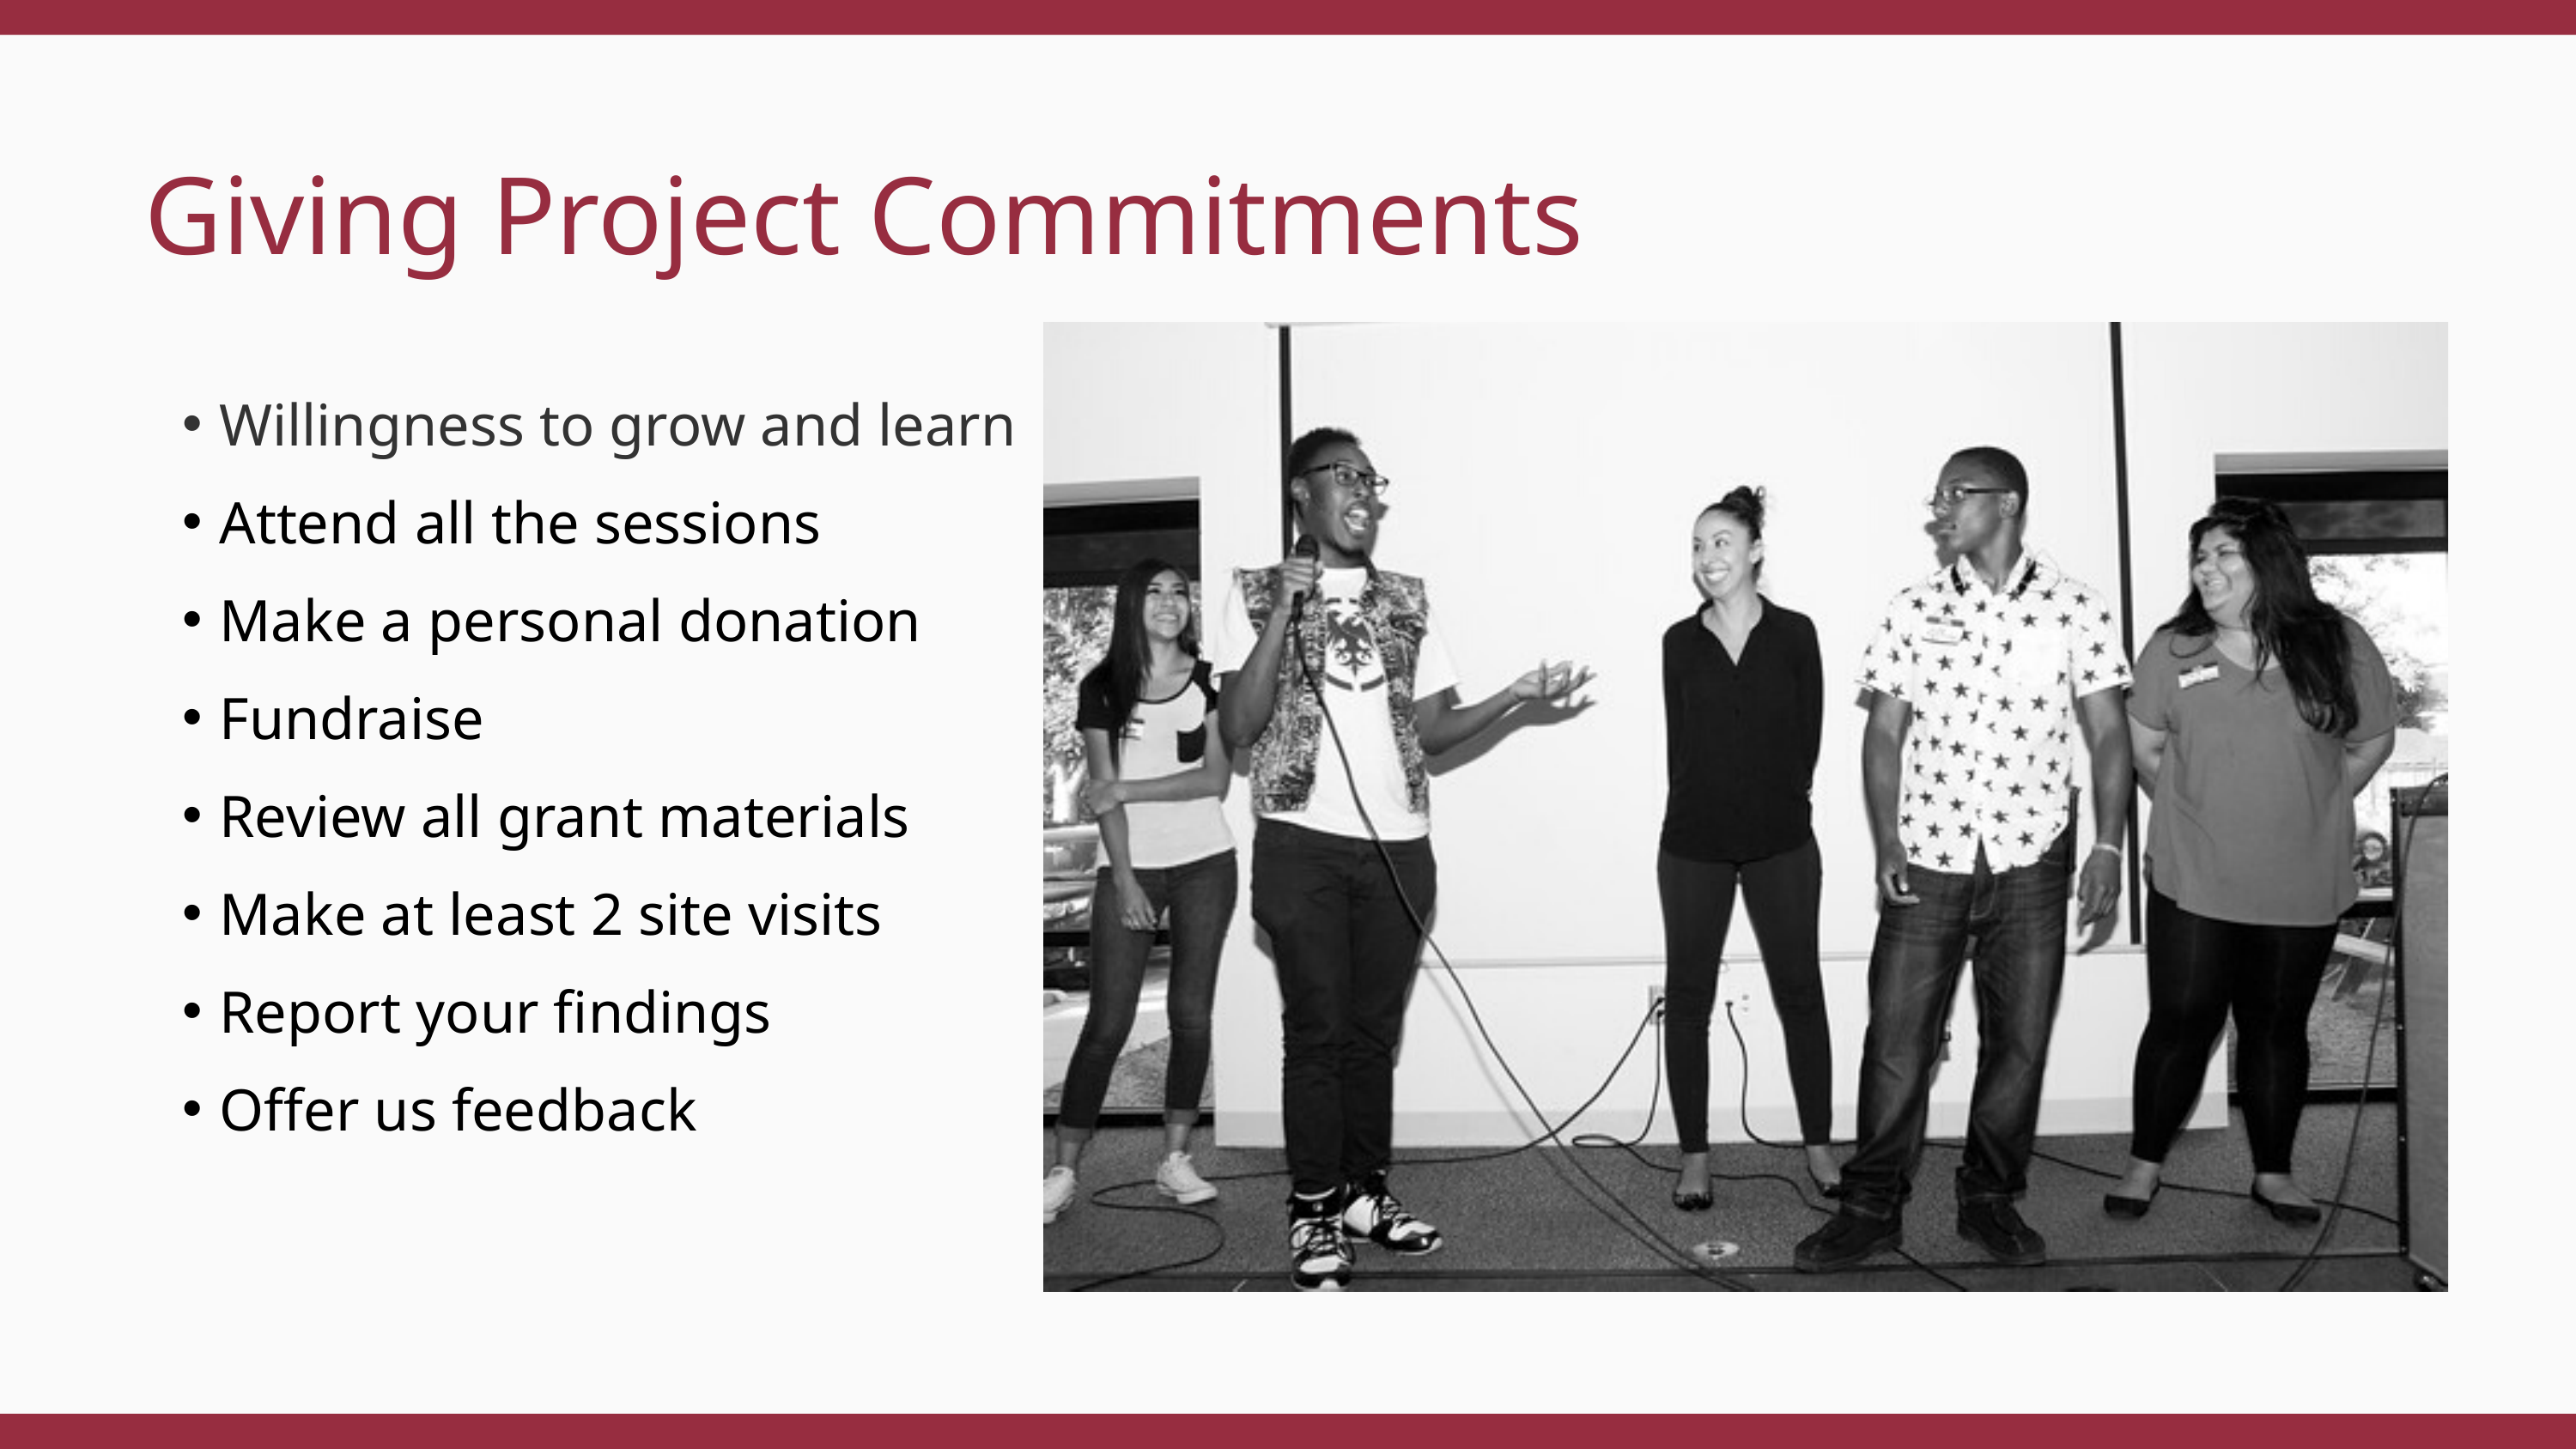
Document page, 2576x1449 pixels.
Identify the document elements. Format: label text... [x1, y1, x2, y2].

text_box Giving Project Commitments [144, 136, 1913, 276]
text_box [0, 1413, 2576, 1449]
text_box Willingness to grow and learn Attend all the sessions Make a personal donation Fundraise Review all grant materials Make at least 2 site visits Report your findings Offer us feedback [144, 359, 1038, 1240]
text_box [0, 0, 2576, 35]
picture [1042, 322, 2449, 1292]
